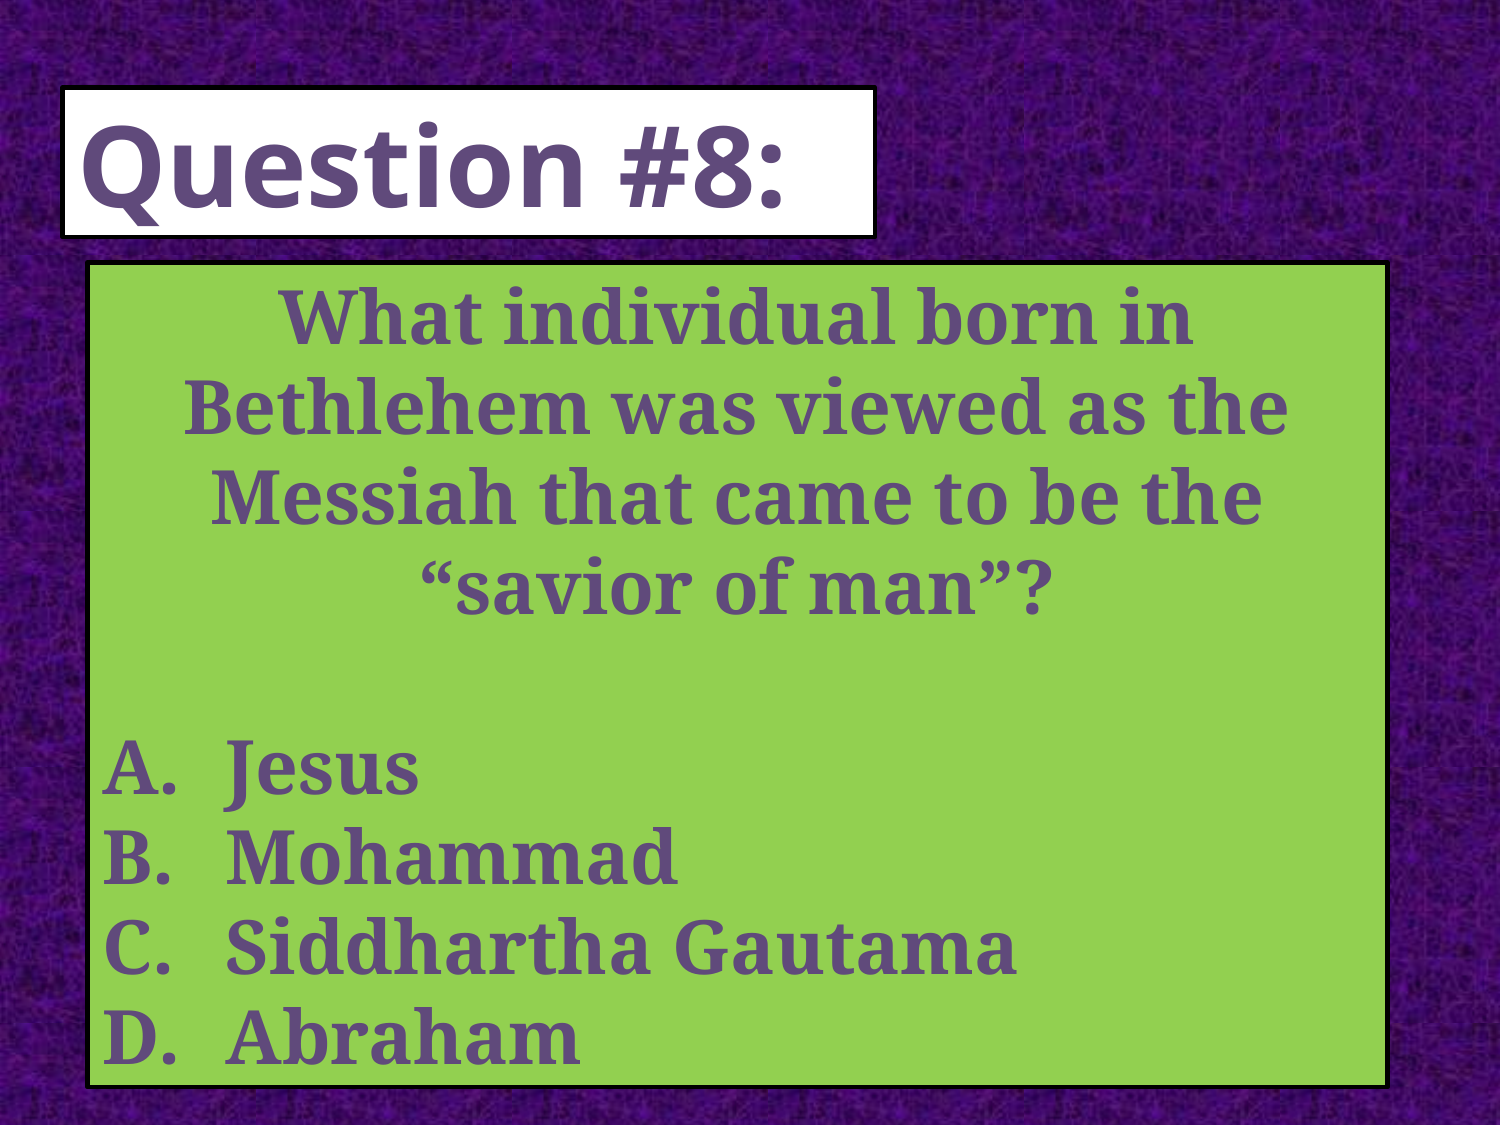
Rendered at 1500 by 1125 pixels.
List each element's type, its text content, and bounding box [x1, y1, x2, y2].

text_box What individual born in Bethlehem was viewed as the Messiah that came to be the “savior of man”? Jesus Mohammad Siddhartha Gautama Abraham [85, 260, 1390, 1089]
text_box Question #8: [60, 85, 877, 239]
picture [0, 0, 1500, 1125]
